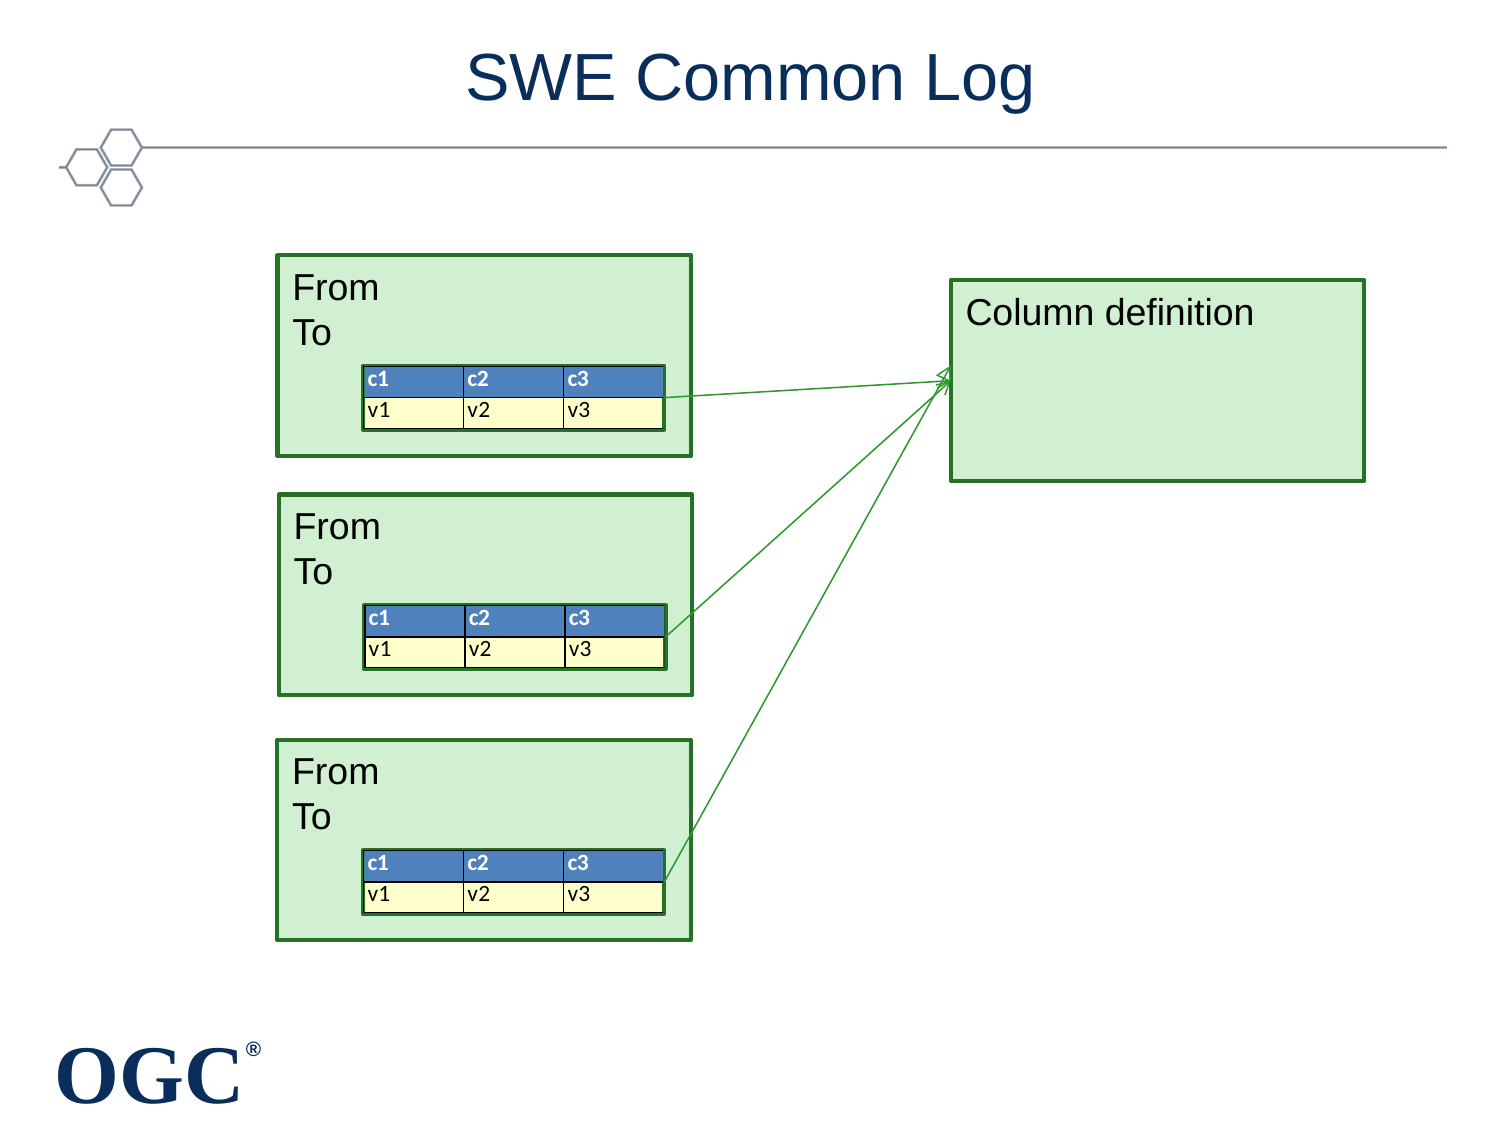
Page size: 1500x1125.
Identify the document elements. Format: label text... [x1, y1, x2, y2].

title SWE Common Log [37, 22, 1463, 136]
text_box Column definition [949, 278, 1366, 483]
picture [59, 136, 1447, 208]
picture [363, 604, 664, 670]
picture [362, 849, 665, 915]
picture [362, 365, 664, 430]
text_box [664, 365, 951, 883]
text_box From To [275, 738, 693, 942]
text_box From To [277, 492, 658, 697]
text_box From To [275, 253, 693, 458]
